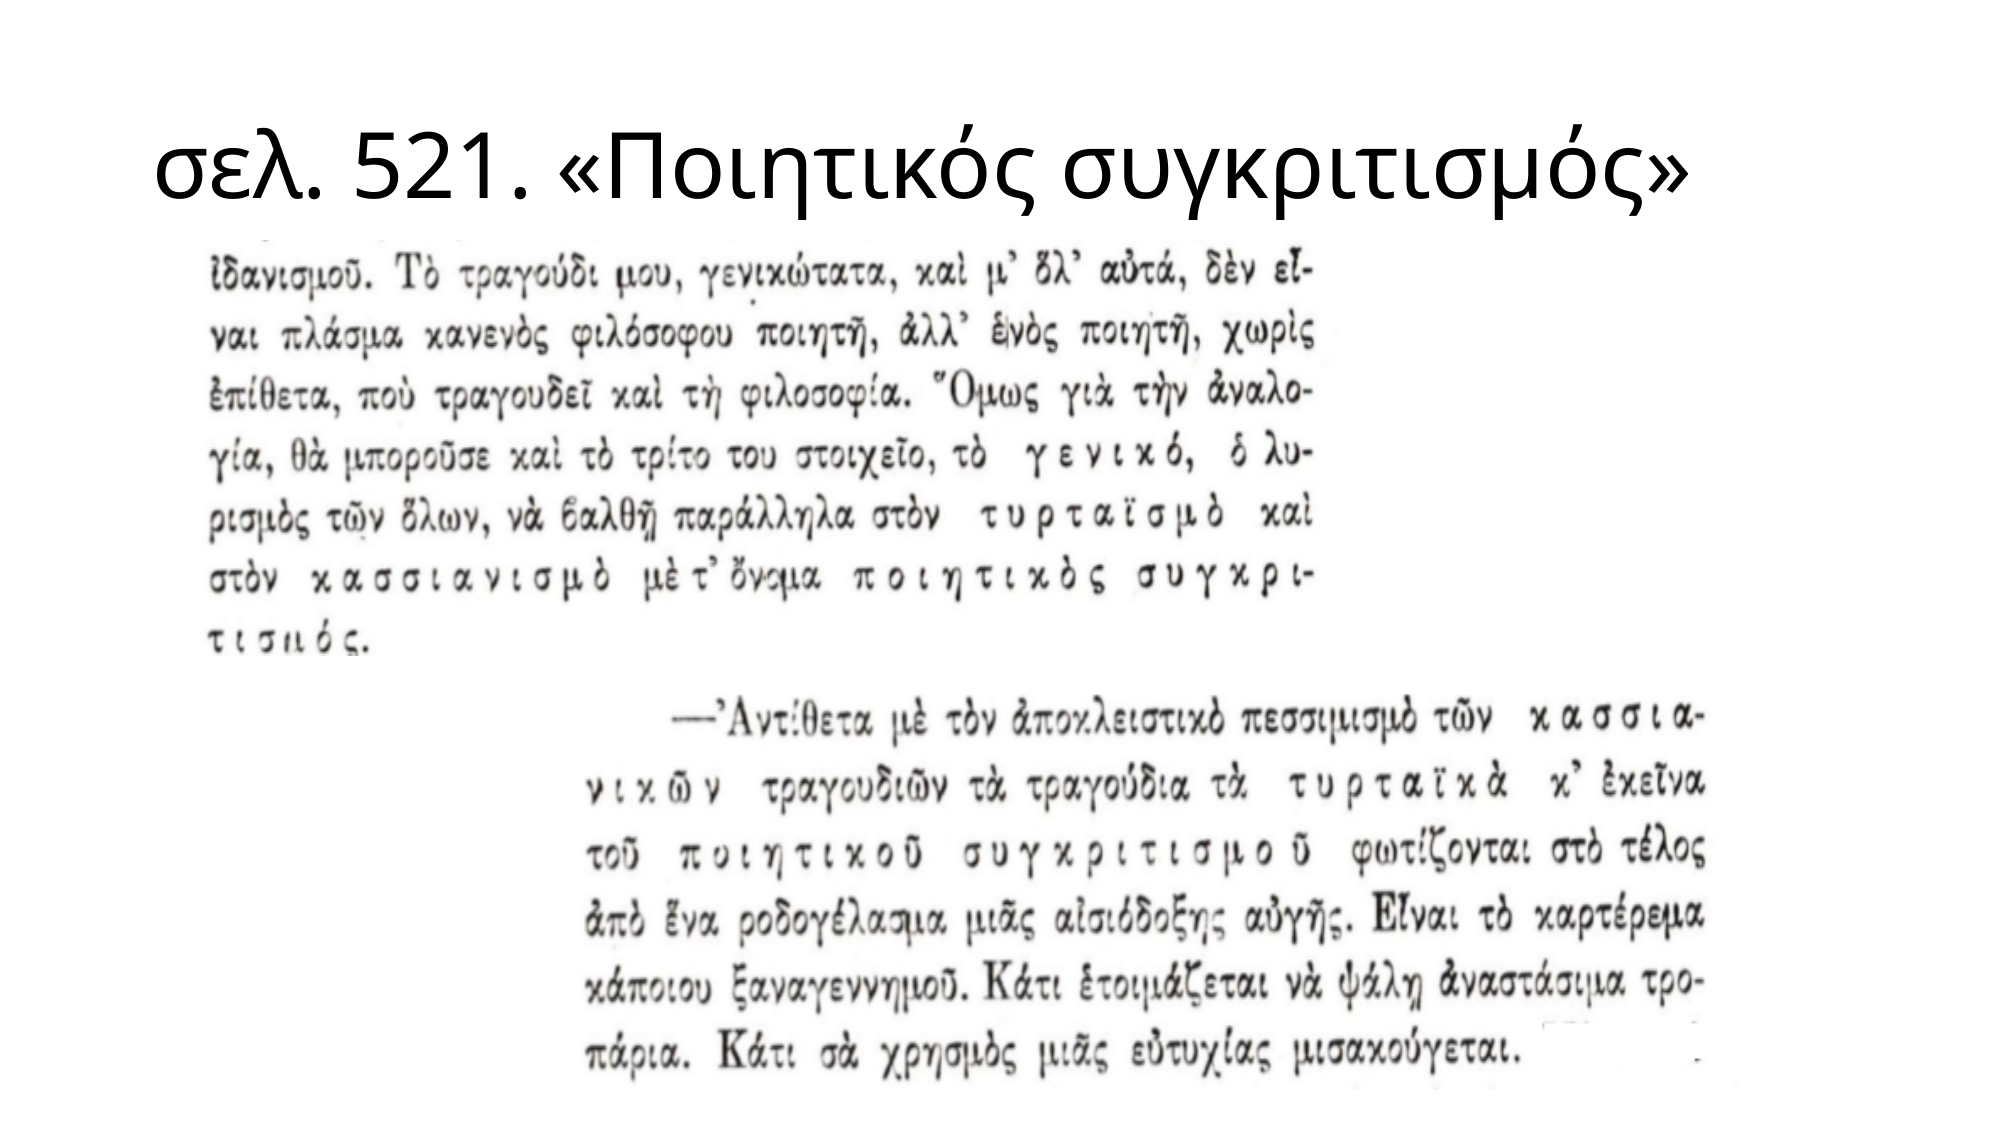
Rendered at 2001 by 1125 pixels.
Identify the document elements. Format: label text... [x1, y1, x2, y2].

title σελ. 521. «Ποιητικός συγκριτισμός» [137, 59, 1863, 278]
picture [555, 694, 1746, 1090]
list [153, 240, 1344, 656]
